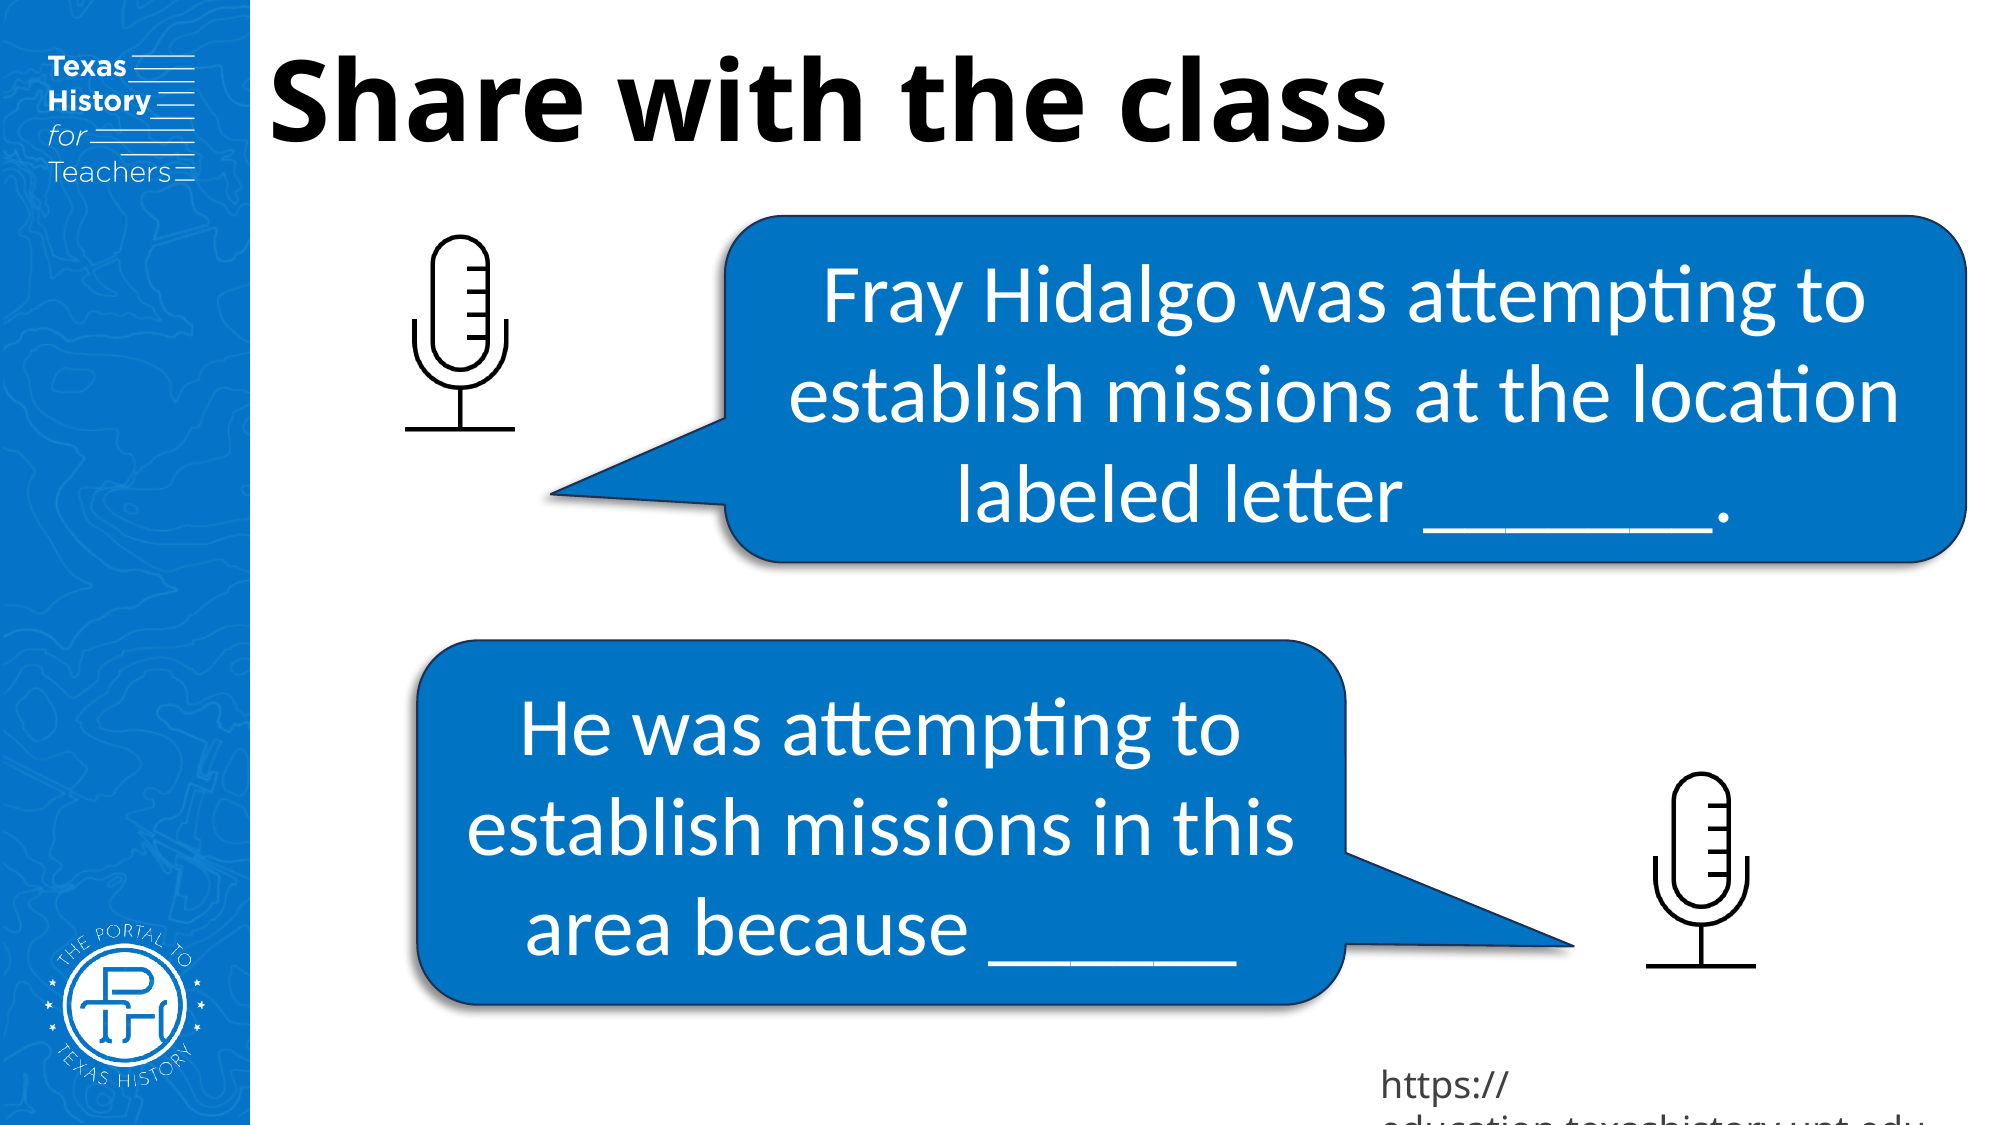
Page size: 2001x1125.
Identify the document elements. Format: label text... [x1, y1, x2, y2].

text_box [0, 0, 251, 439]
title Share with the class 2 [253, 2, 1935, 174]
text_box https://education.texashistory.unt.edu [1365, 1053, 2000, 1125]
text_box Fray Hidalgo was attempting to establish missions at the location labeled letter _______. [674, 214, 1968, 564]
text_box He was attempting to establish missions in this area because ______ [416, 639, 1575, 1006]
text_box [0, 686, 251, 1125]
picture [1591, 762, 1811, 982]
picture [3, 0, 250, 247]
picture [0, 225, 690, 686]
picture [44, 923, 206, 1087]
